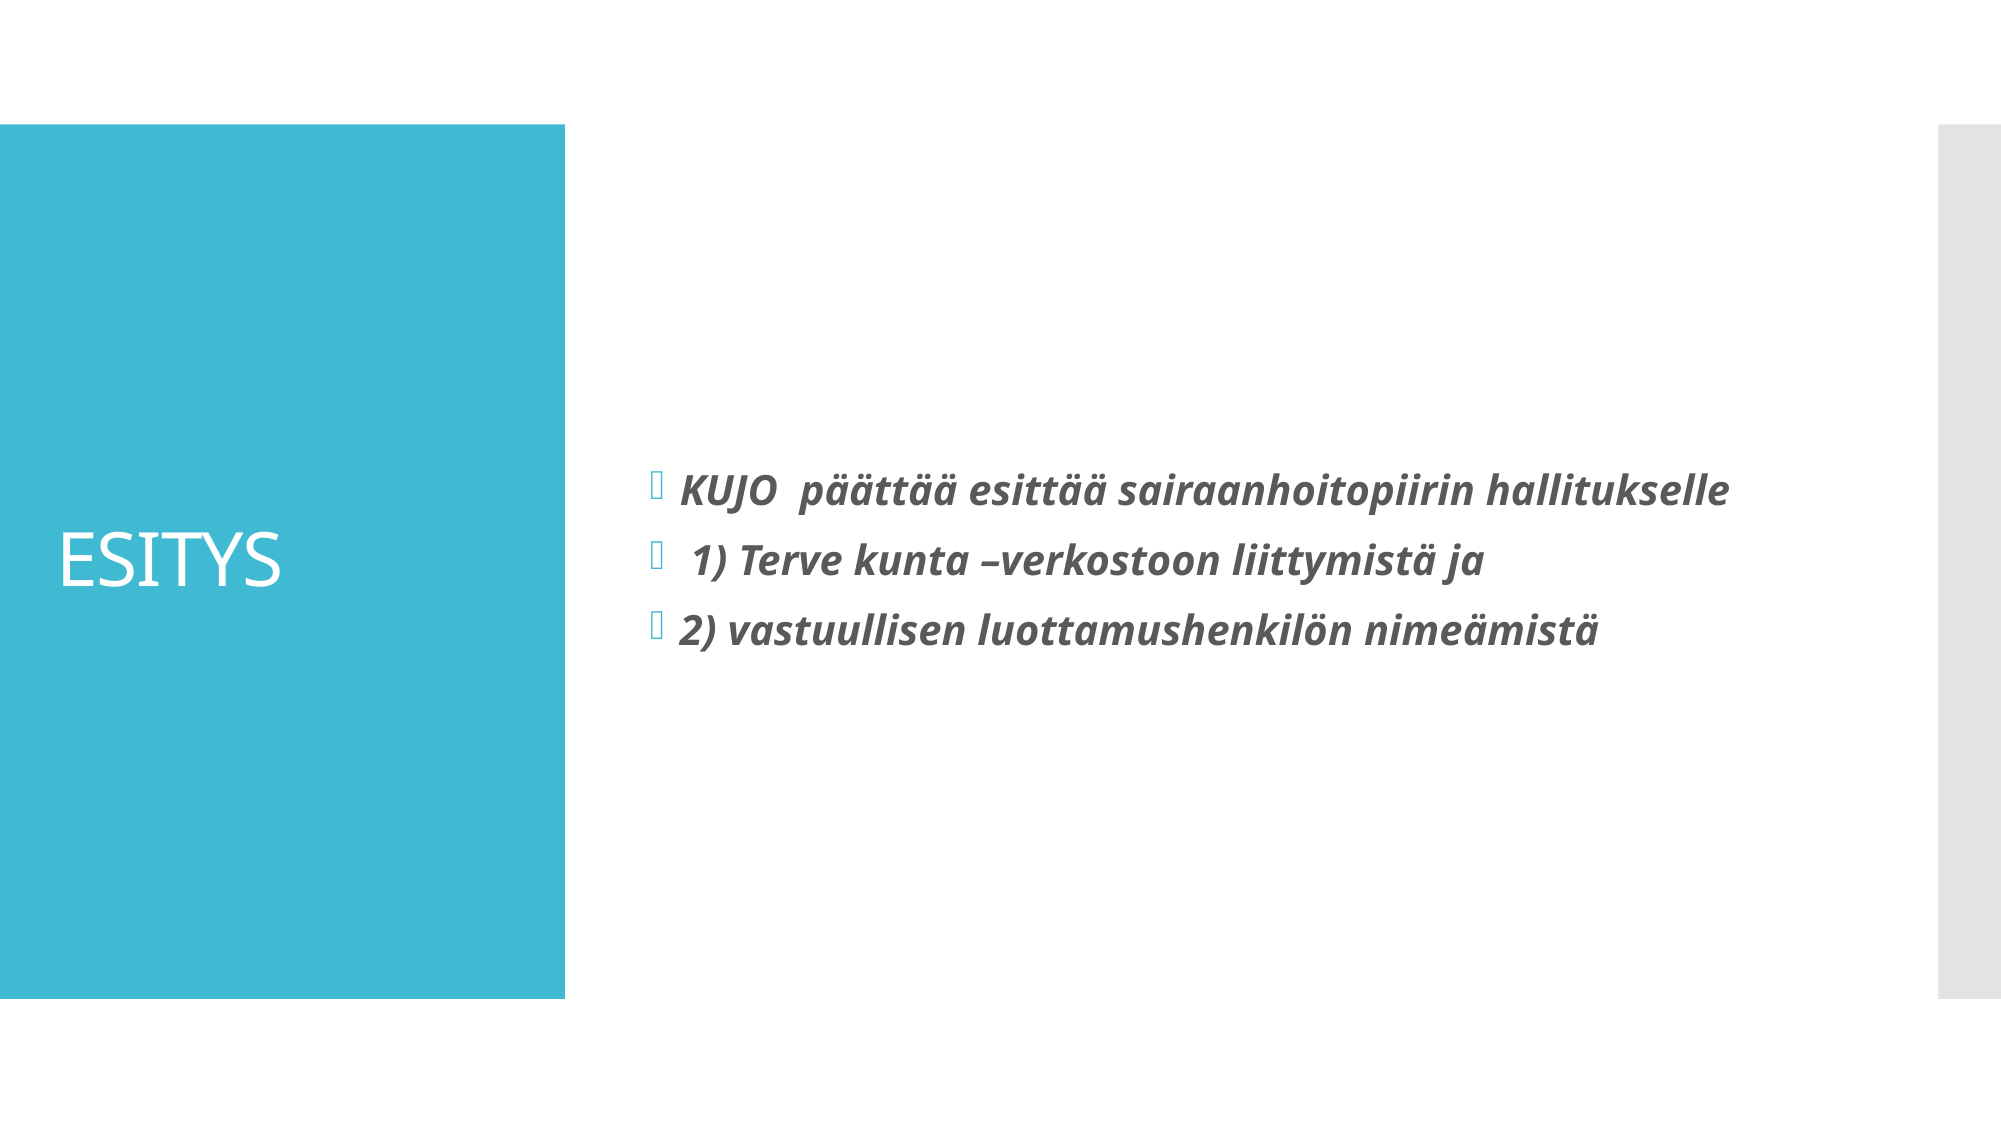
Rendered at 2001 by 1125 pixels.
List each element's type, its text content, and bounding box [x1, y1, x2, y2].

title ESITYS [41, 184, 525, 940]
list KUJO päättää esittää sairaanhoitopiirin hallitukselle 1) Terve kunta –verkostoon liittymistä ja 2) vastuullisen luottamushenkilön nimeämistä [634, 141, 1835, 982]
